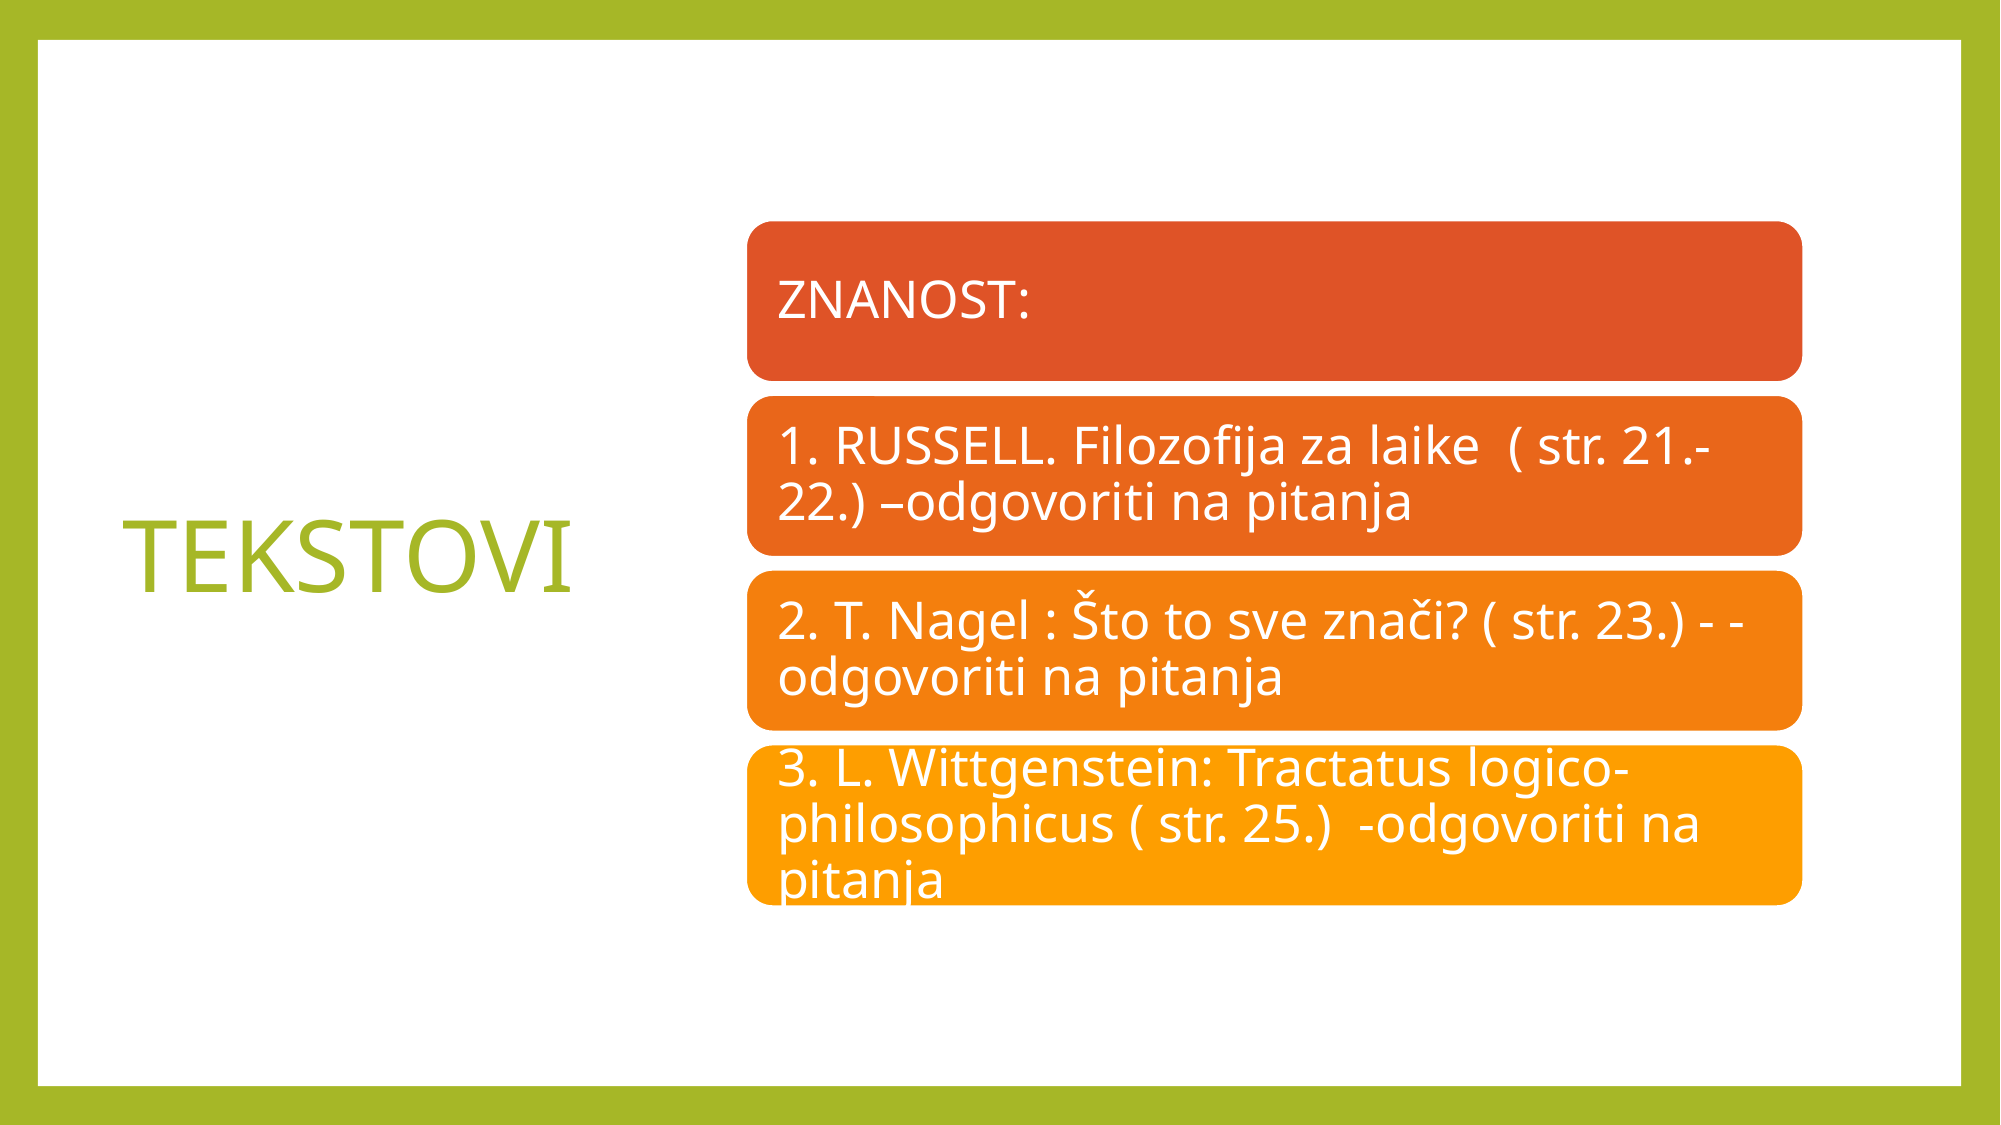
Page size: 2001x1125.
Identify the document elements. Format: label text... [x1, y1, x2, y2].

title TEKSTOVI [107, 99, 659, 1020]
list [745, 196, 1805, 931]
